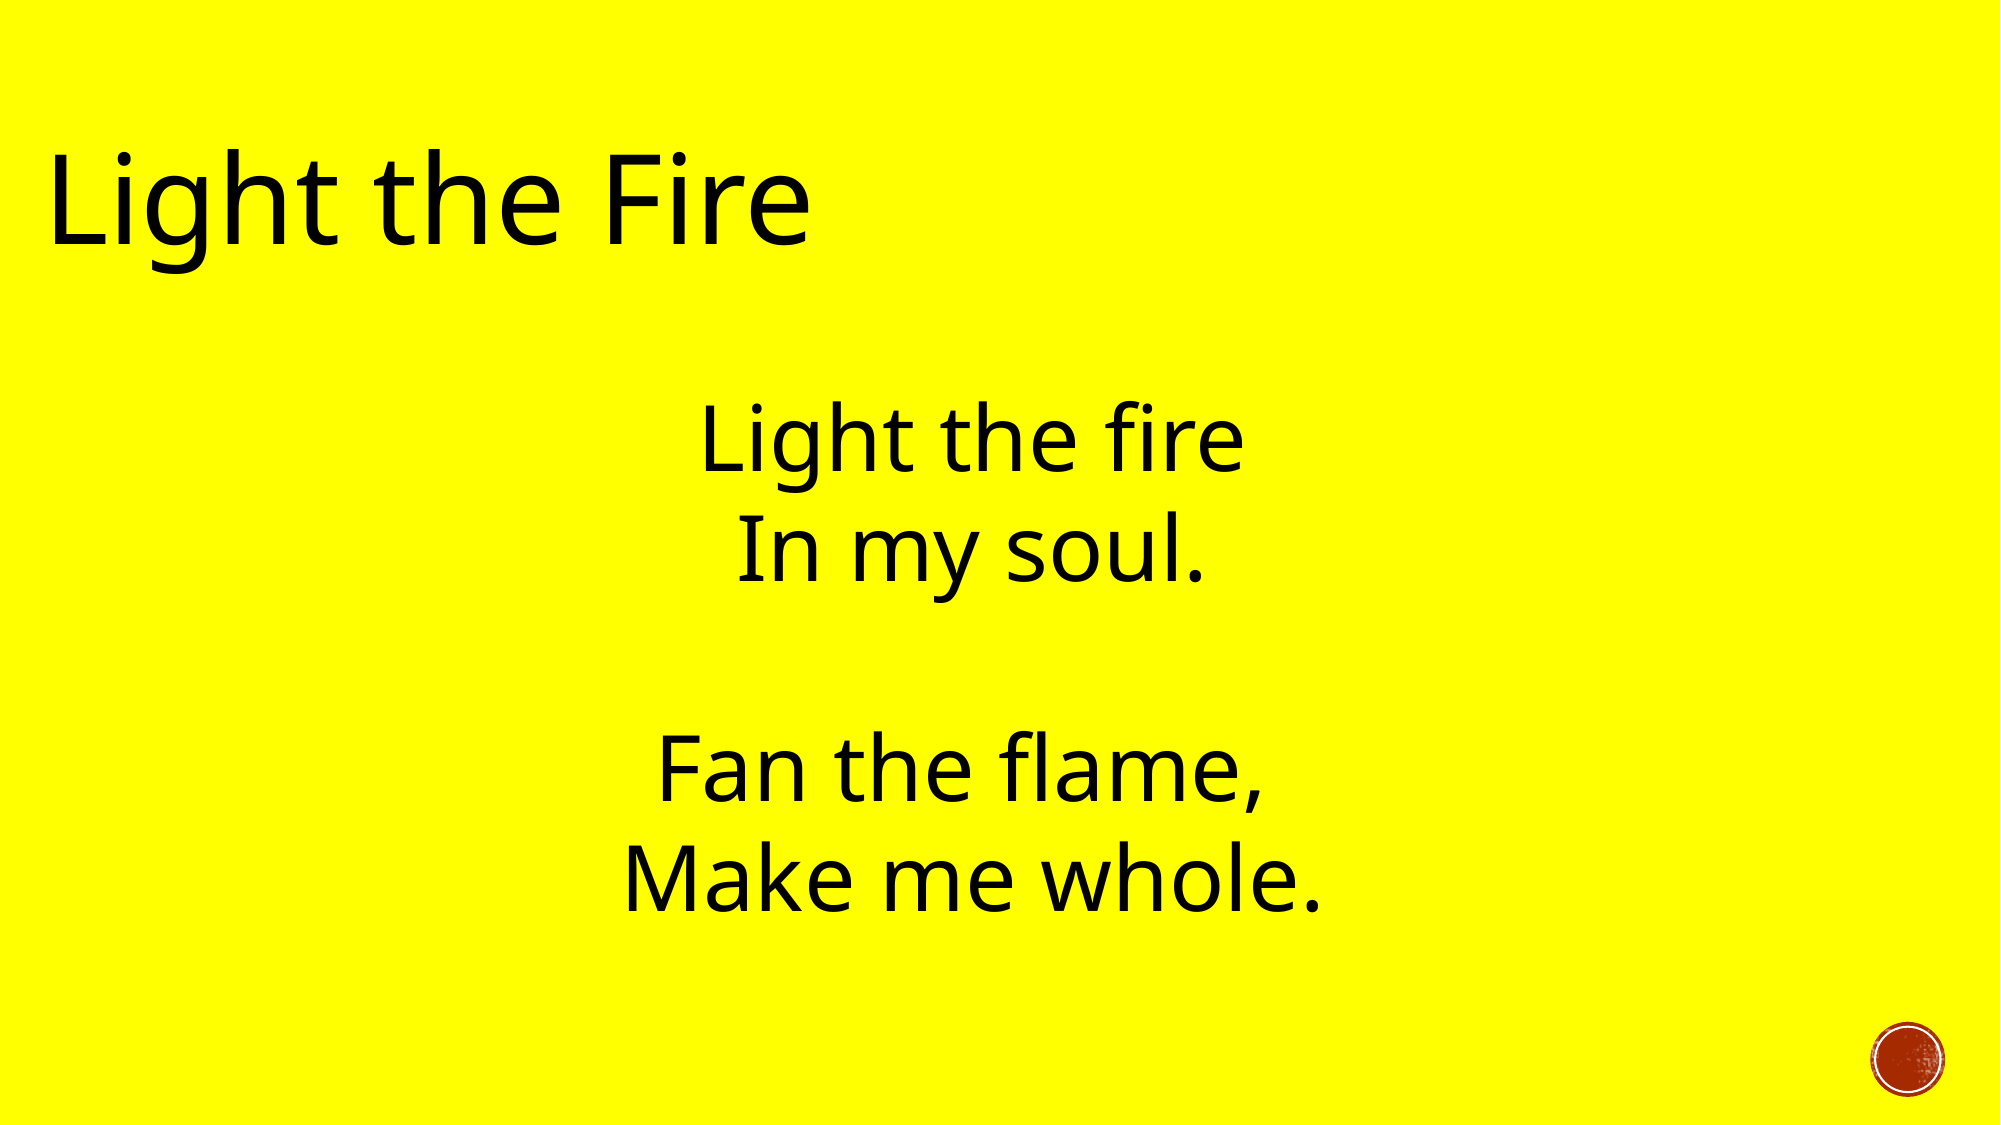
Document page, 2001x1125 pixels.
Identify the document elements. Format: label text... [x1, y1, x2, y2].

text_box Light the Fire Light the fire In my soul. Fan the flame, Make me whole. [28, 112, 1917, 1047]
